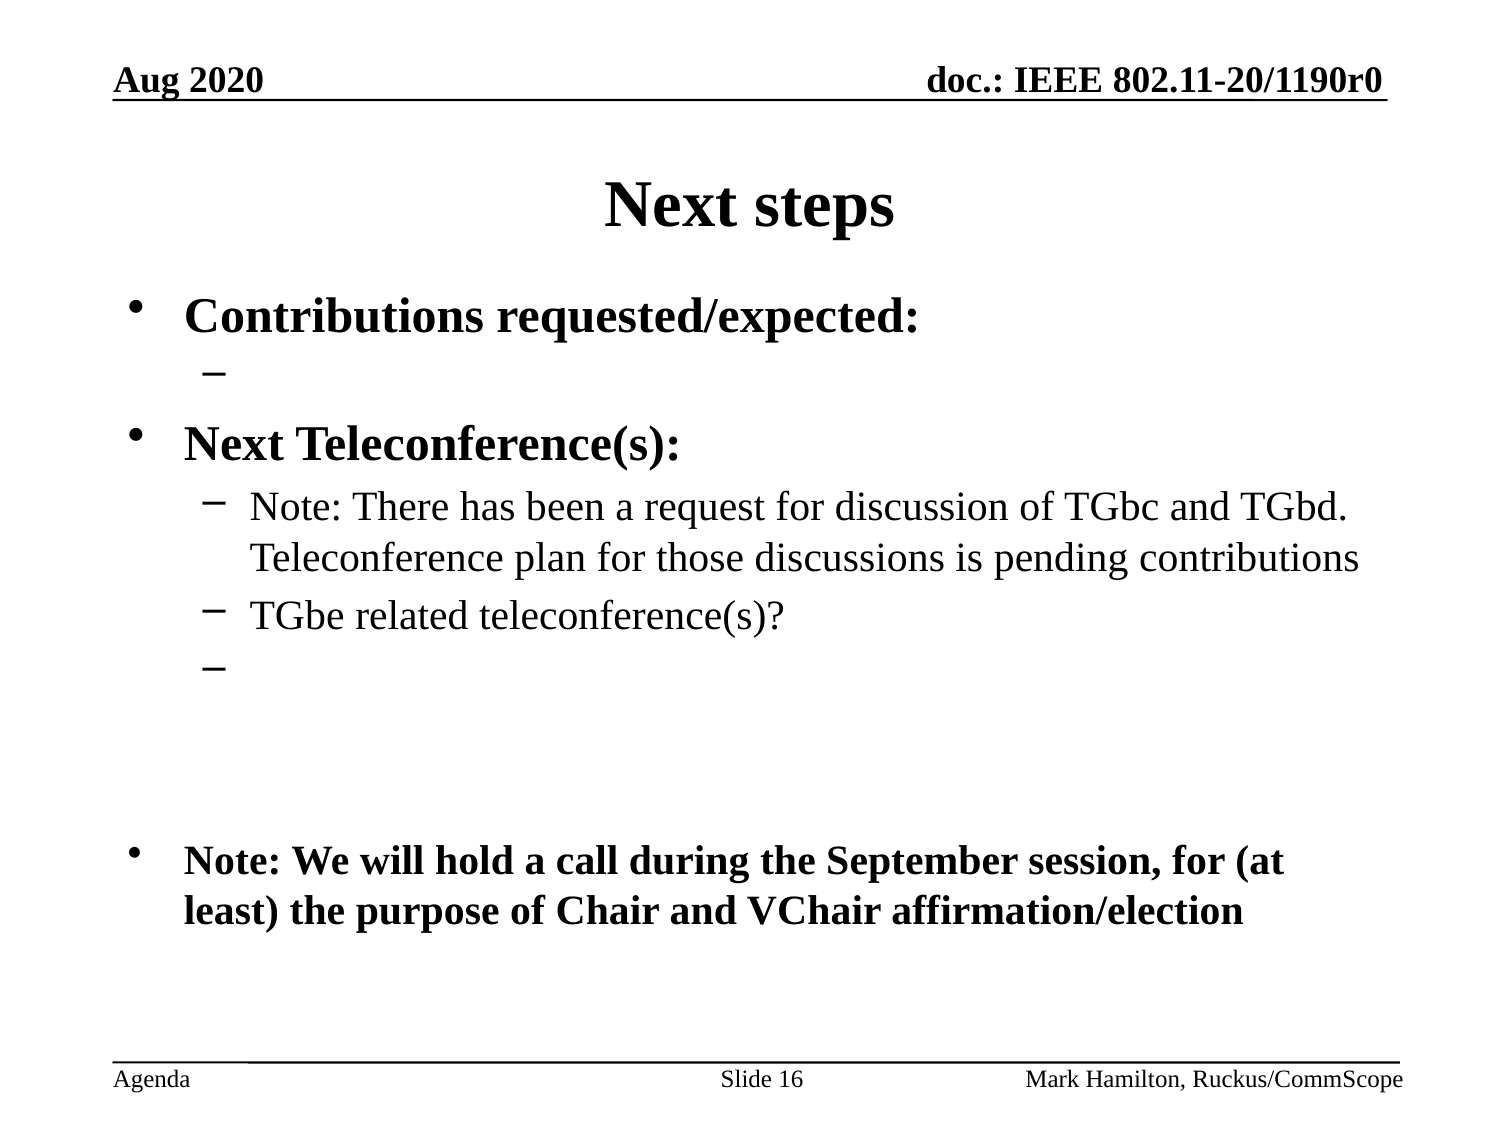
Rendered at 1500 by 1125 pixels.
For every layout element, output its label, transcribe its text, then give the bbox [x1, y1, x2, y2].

list Contributions requested/expected: Next Teleconference(s): Note: There has been a request for discussion of TGbc and TGbd. Teleconference plan for those discussions is pending contributions TGbe related teleconference(s)? Note: We will hold a call during the September session, for (at least) the purpose of Chair and VChair affirmation/election [112, 275, 1388, 950]
title Next steps [112, 112, 1388, 275]
